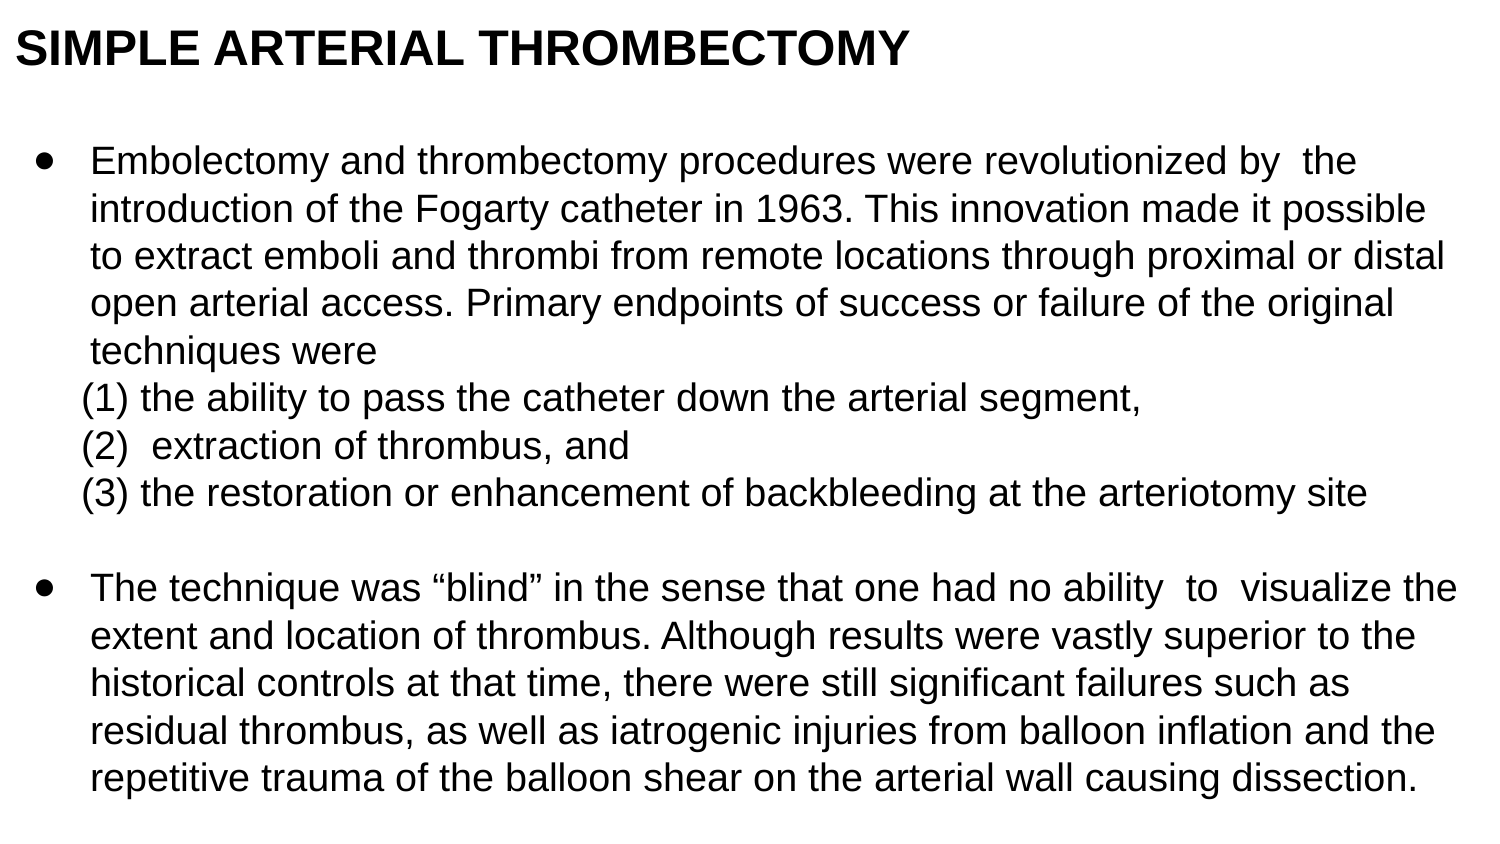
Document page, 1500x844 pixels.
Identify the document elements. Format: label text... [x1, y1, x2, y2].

text_box SIMPLE ARTERIAL THROMBECTOMY Embolectomy and thrombectomy procedures were revolutionized by the introduction of the Fogarty catheter in 1963. This innovation made it possible to extract emboli and thrombi from remote locations through proximal or distal open arterial access. Primary endpoints of success or failure of the original techniques were (1) the ability to pass the catheter down the arterial segment, (2) extraction of thrombus, and (3) the restoration or enhancement of backbleeding at the arteriotomy site The technique was “blind” in the sense that one had no ability to visualize the extent and location of thrombus. Although results were vastly superior to the historical controls at that time, there were still significant failures such as residual thrombus, as well as iatrogenic injuries from balloon inflation and the repetitive trauma of the balloon shear on the arterial wall causing dissection. [0, 0, 1481, 815]
